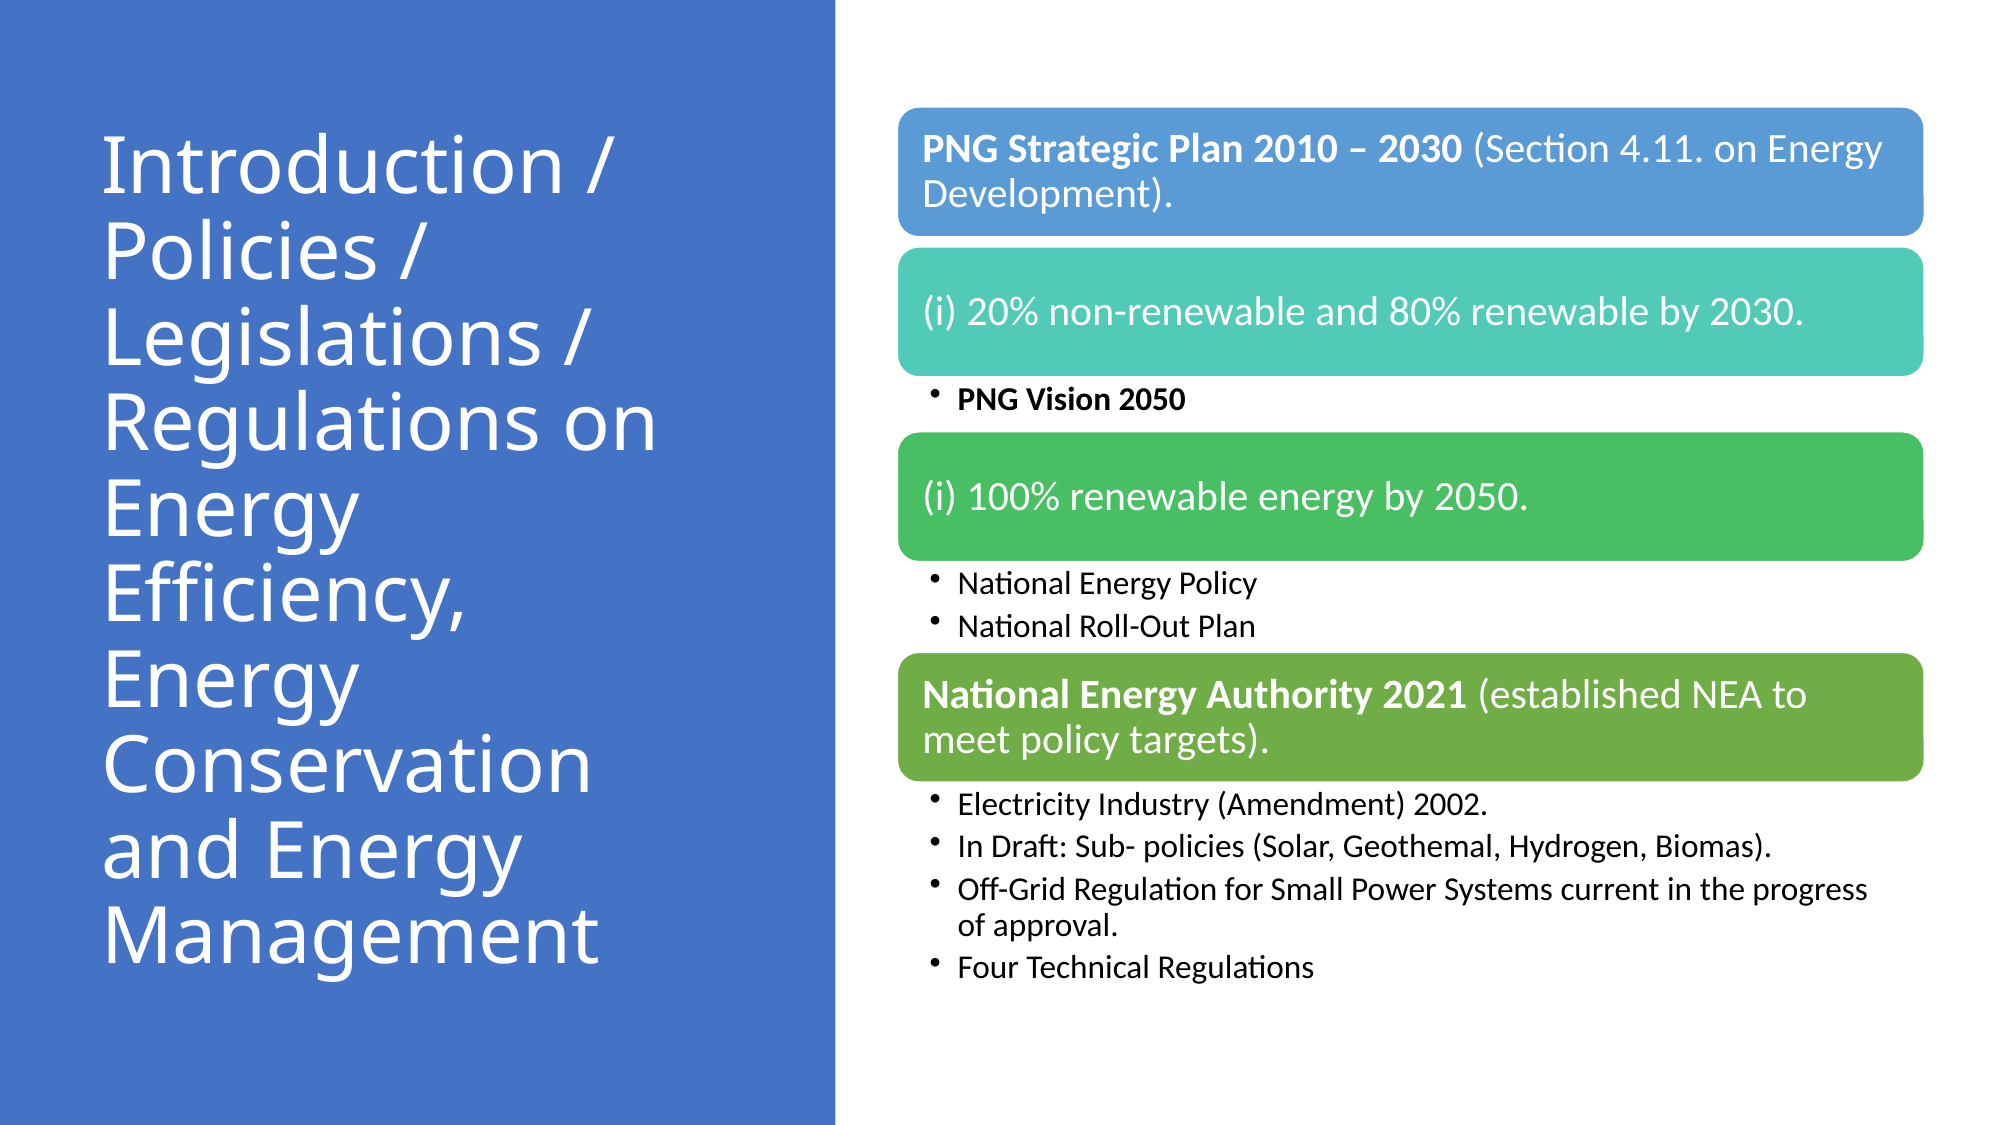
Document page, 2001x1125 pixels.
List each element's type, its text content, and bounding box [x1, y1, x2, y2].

text_box [0, 0, 836, 1125]
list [897, 101, 1925, 1005]
title Introduction / Policies / Legislations / Regulations on Energy Efficiency, Energy Conservation and Energy Management [86, 101, 711, 1005]
